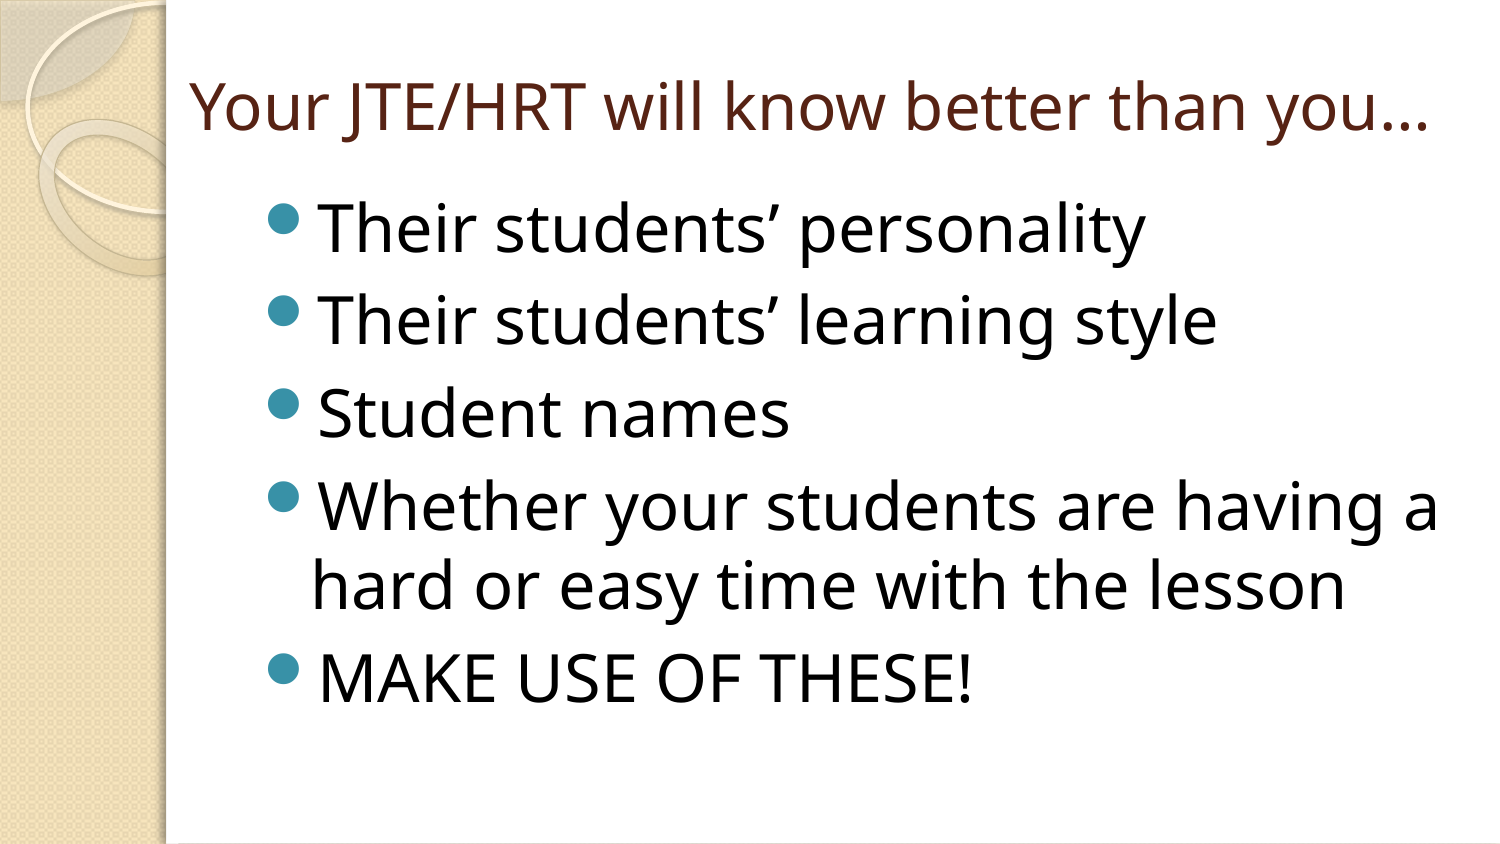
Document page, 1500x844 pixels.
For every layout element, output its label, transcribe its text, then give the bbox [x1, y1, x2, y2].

list Their students’ personality Their students’ learning style Student names Whether your students are having a hard or easy time with the lesson MAKE USE OF THESE! [235, 178, 1466, 769]
title Your JTE/HRT will know better than you… [175, 33, 1466, 175]
